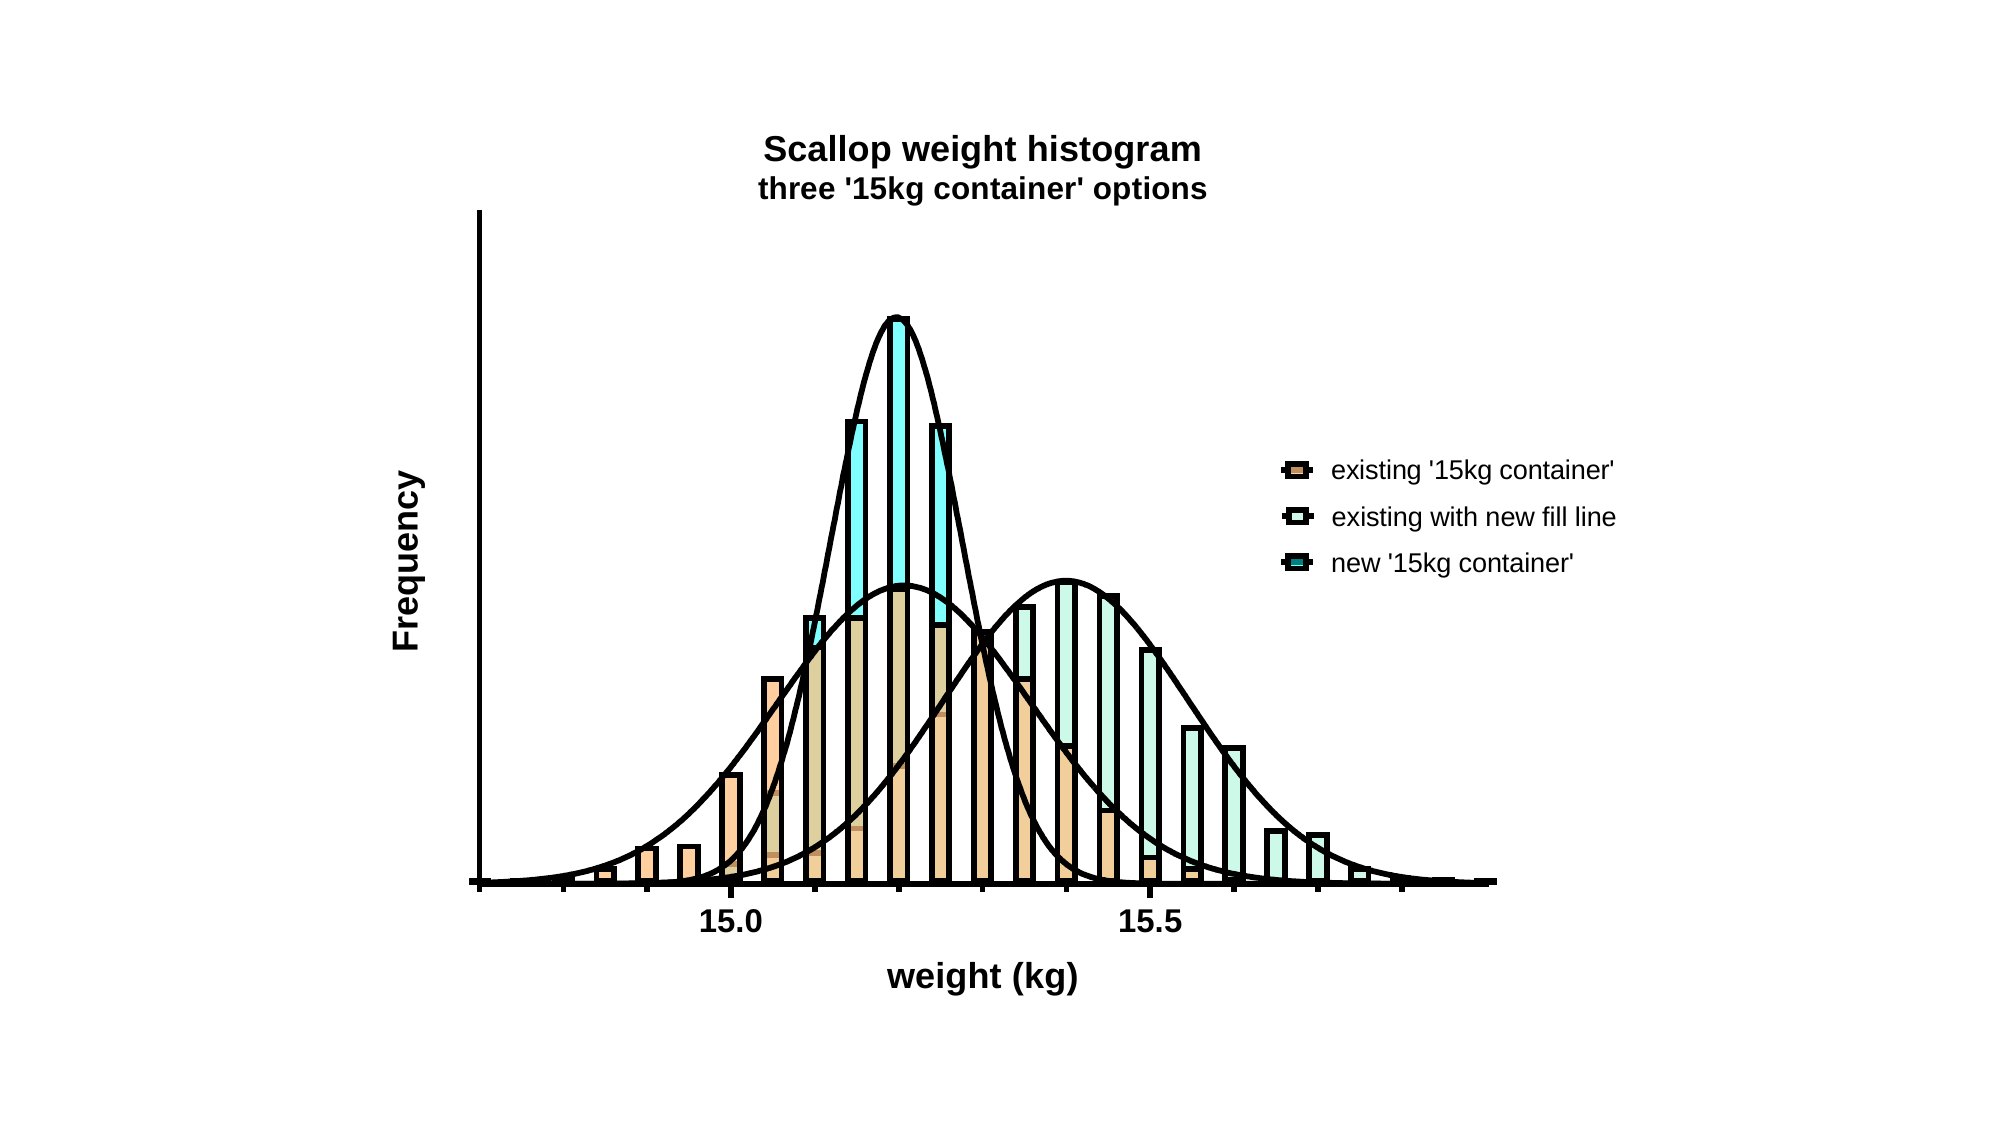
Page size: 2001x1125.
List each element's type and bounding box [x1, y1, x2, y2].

text_box [361, 106, 1638, 1019]
